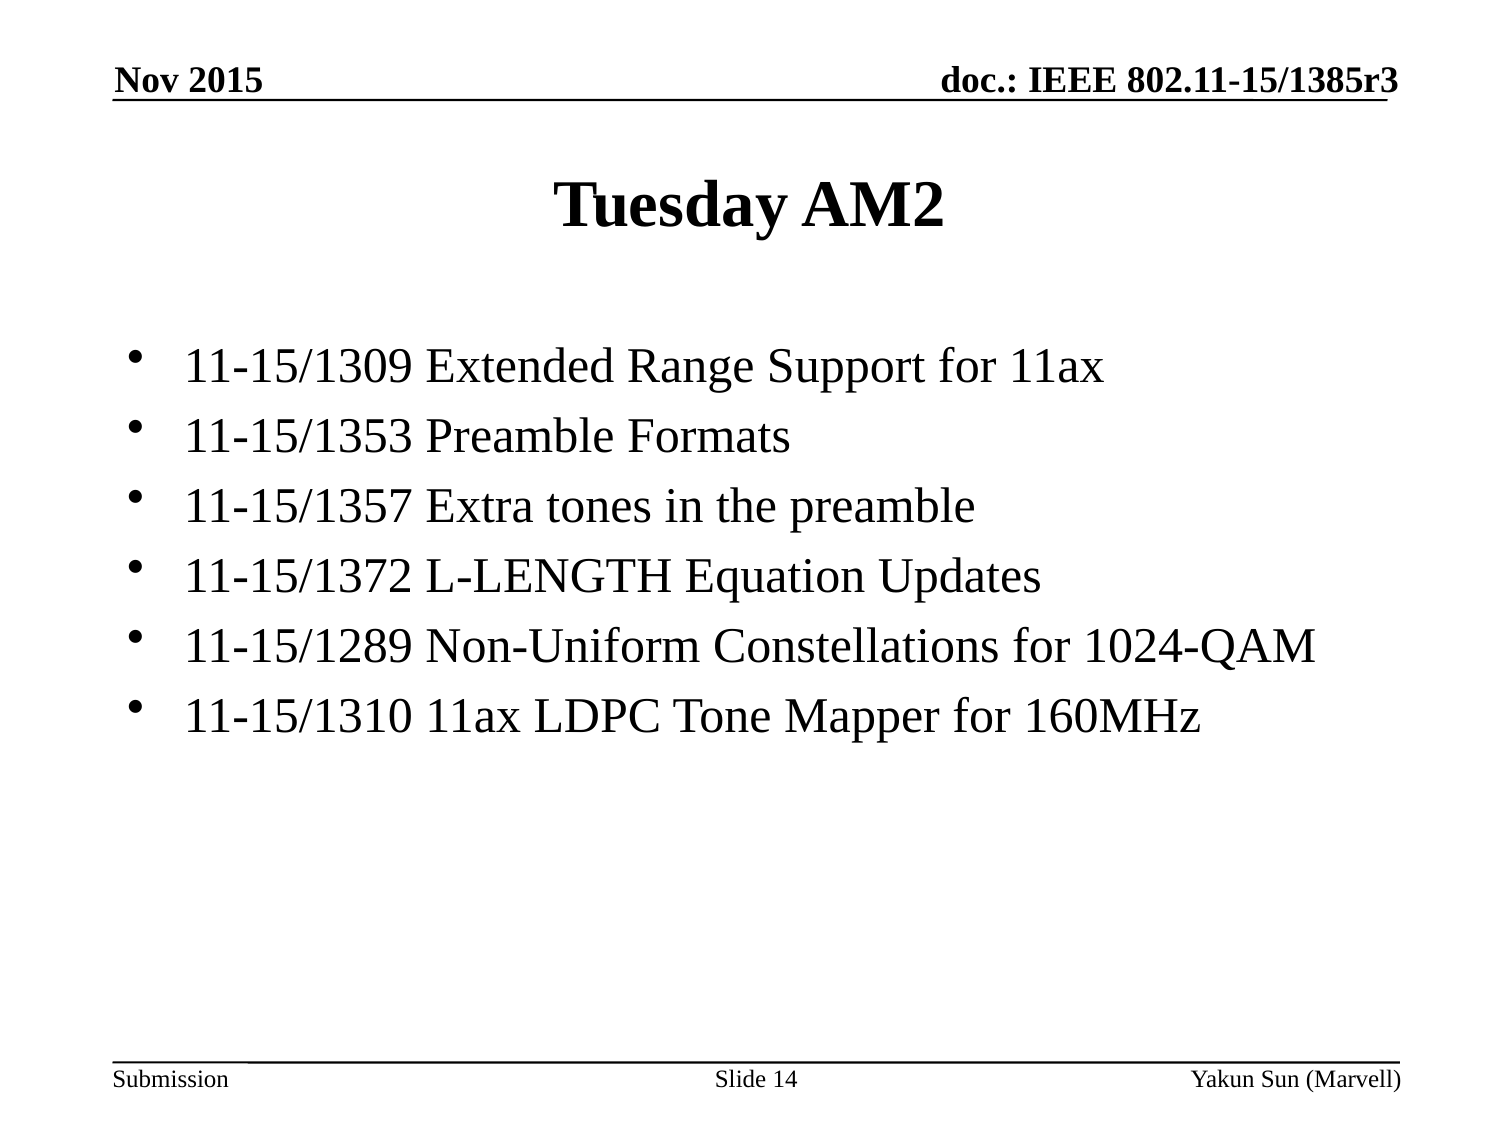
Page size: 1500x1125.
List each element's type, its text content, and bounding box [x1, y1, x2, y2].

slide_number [114, 54, 265, 101]
list 11-15/1309 Extended Range Support for 11ax 11-15/1353 Preamble Formats 11-15/1357 Extra tones in the preamble 11-15/1372 L-LENGTH Equation Updates 11-15/1289 Non-Uniform Constellations for 1024-QAM 11-15/1310 11ax LDPC Tone Mapper for 160MHz [112, 324, 1388, 1000]
footer Yakun Sun (Marvell) [1118, 1061, 1402, 1093]
slide_number Slide 14 [712, 1061, 800, 1093]
title Tuesday AM2 [112, 112, 1388, 288]
